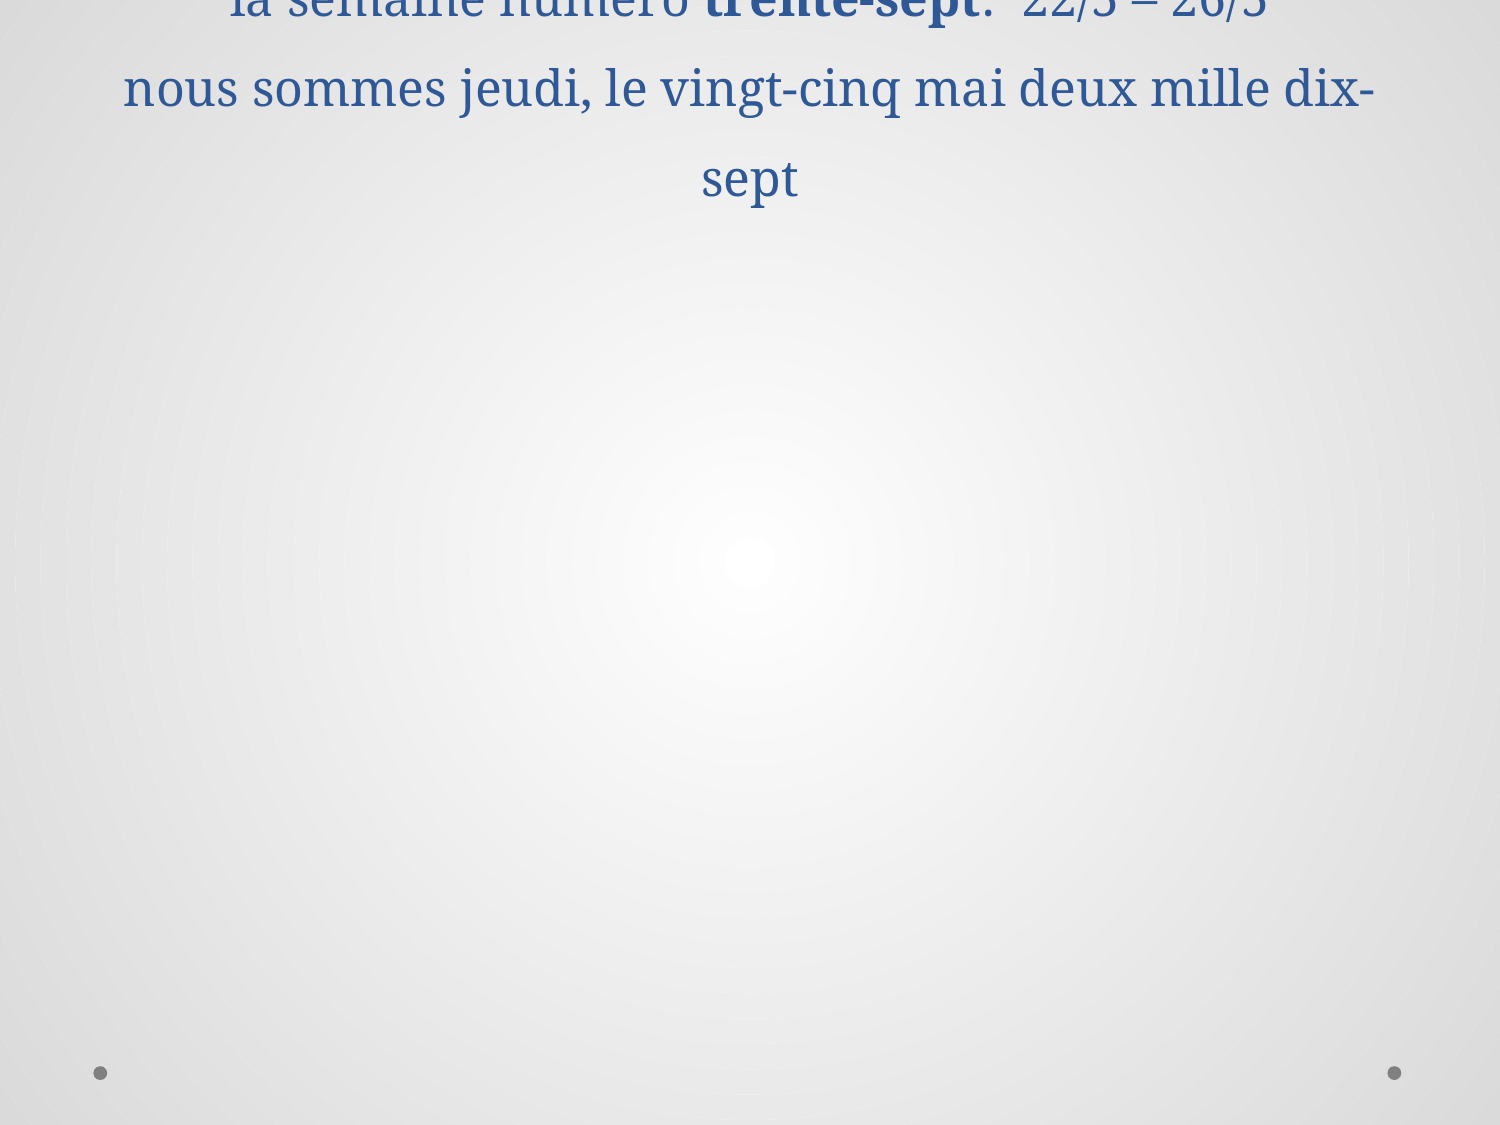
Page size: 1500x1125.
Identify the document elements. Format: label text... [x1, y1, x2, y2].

title la semaine numéro trente-sept: 22/5 – 26/5 nous sommes jeudi, le vingt-cinq mai deux mille dix-sept [75, 0, 1425, 214]
